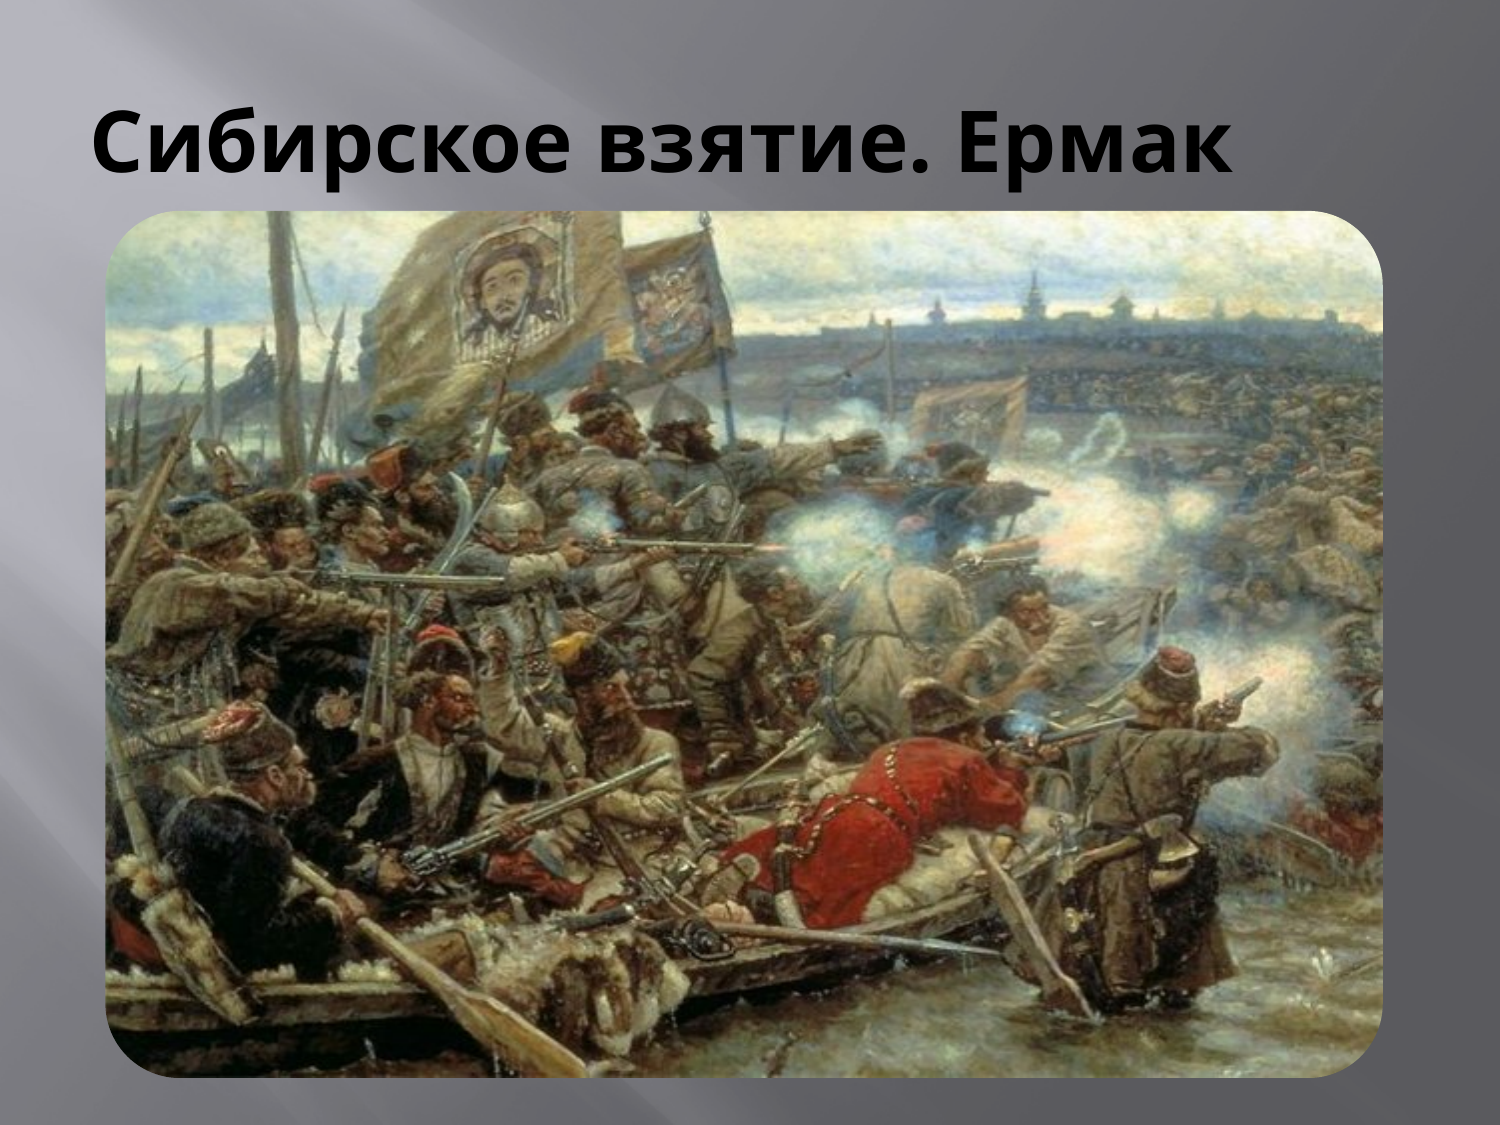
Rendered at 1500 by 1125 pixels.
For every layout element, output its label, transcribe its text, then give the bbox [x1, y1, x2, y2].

title Сибирское взятие. Ермак [75, 45, 1425, 233]
picture [105, 210, 1383, 1079]
